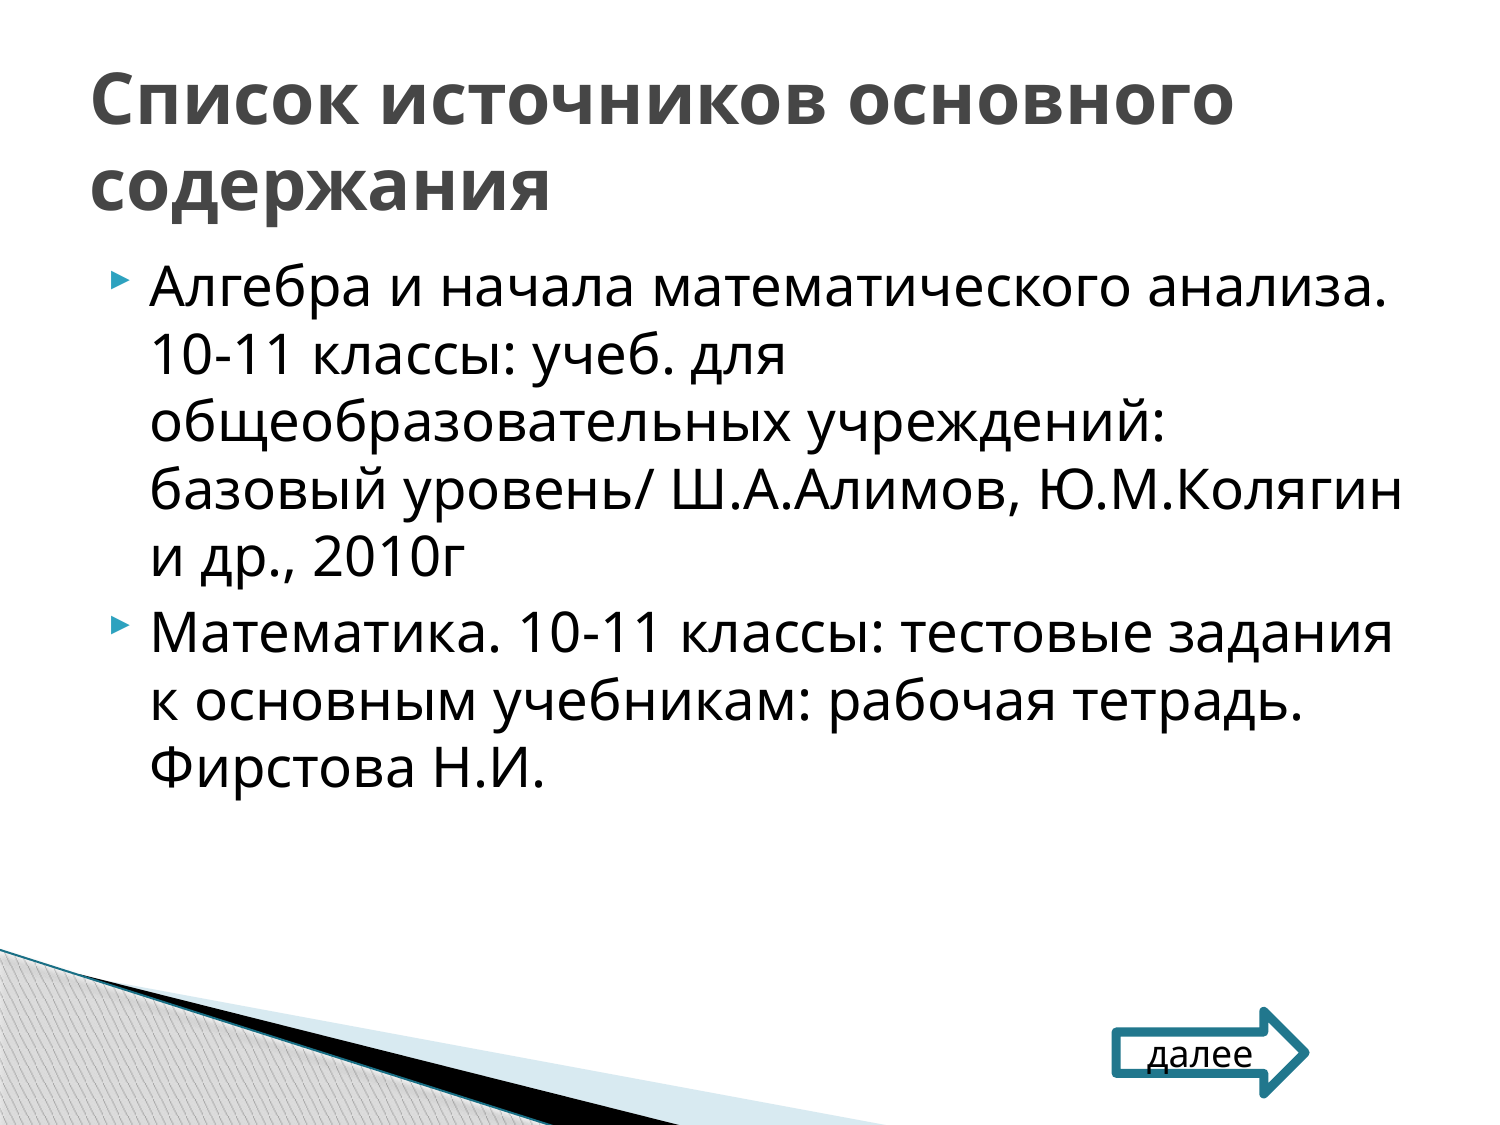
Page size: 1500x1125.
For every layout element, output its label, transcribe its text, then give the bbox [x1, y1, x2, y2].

text_box далее [1111, 1006, 1310, 1099]
title Список источников основного содержания [75, 45, 1425, 233]
list Алгебра и начала математического анализа. 10-11 классы: учеб. для общеобразовательных учреждений: базовый уровень/ Ш.А.Алимов, Ю.М.Колягин и др., 2010г Математика. 10-11 классы: тестовые задания к основным учебникам: рабочая тетрадь. Фирстова Н.И. [74, 242, 1426, 986]
